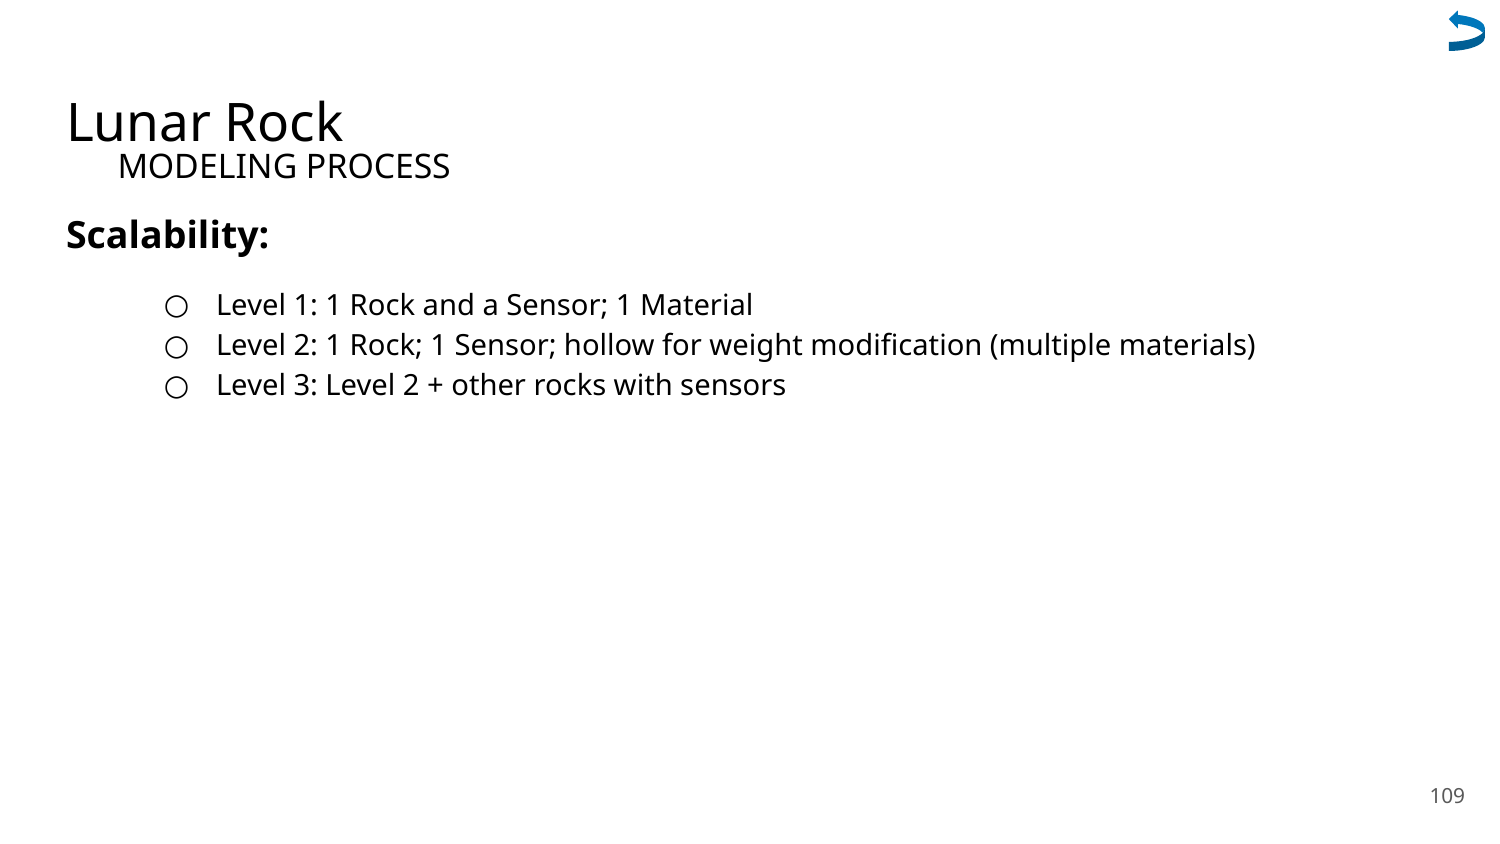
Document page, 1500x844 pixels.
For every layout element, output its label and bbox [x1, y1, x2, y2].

title [51, 72, 1449, 201]
text_box [1448, 10, 1485, 51]
list [51, 189, 1449, 750]
slide_number [1389, 764, 1480, 830]
